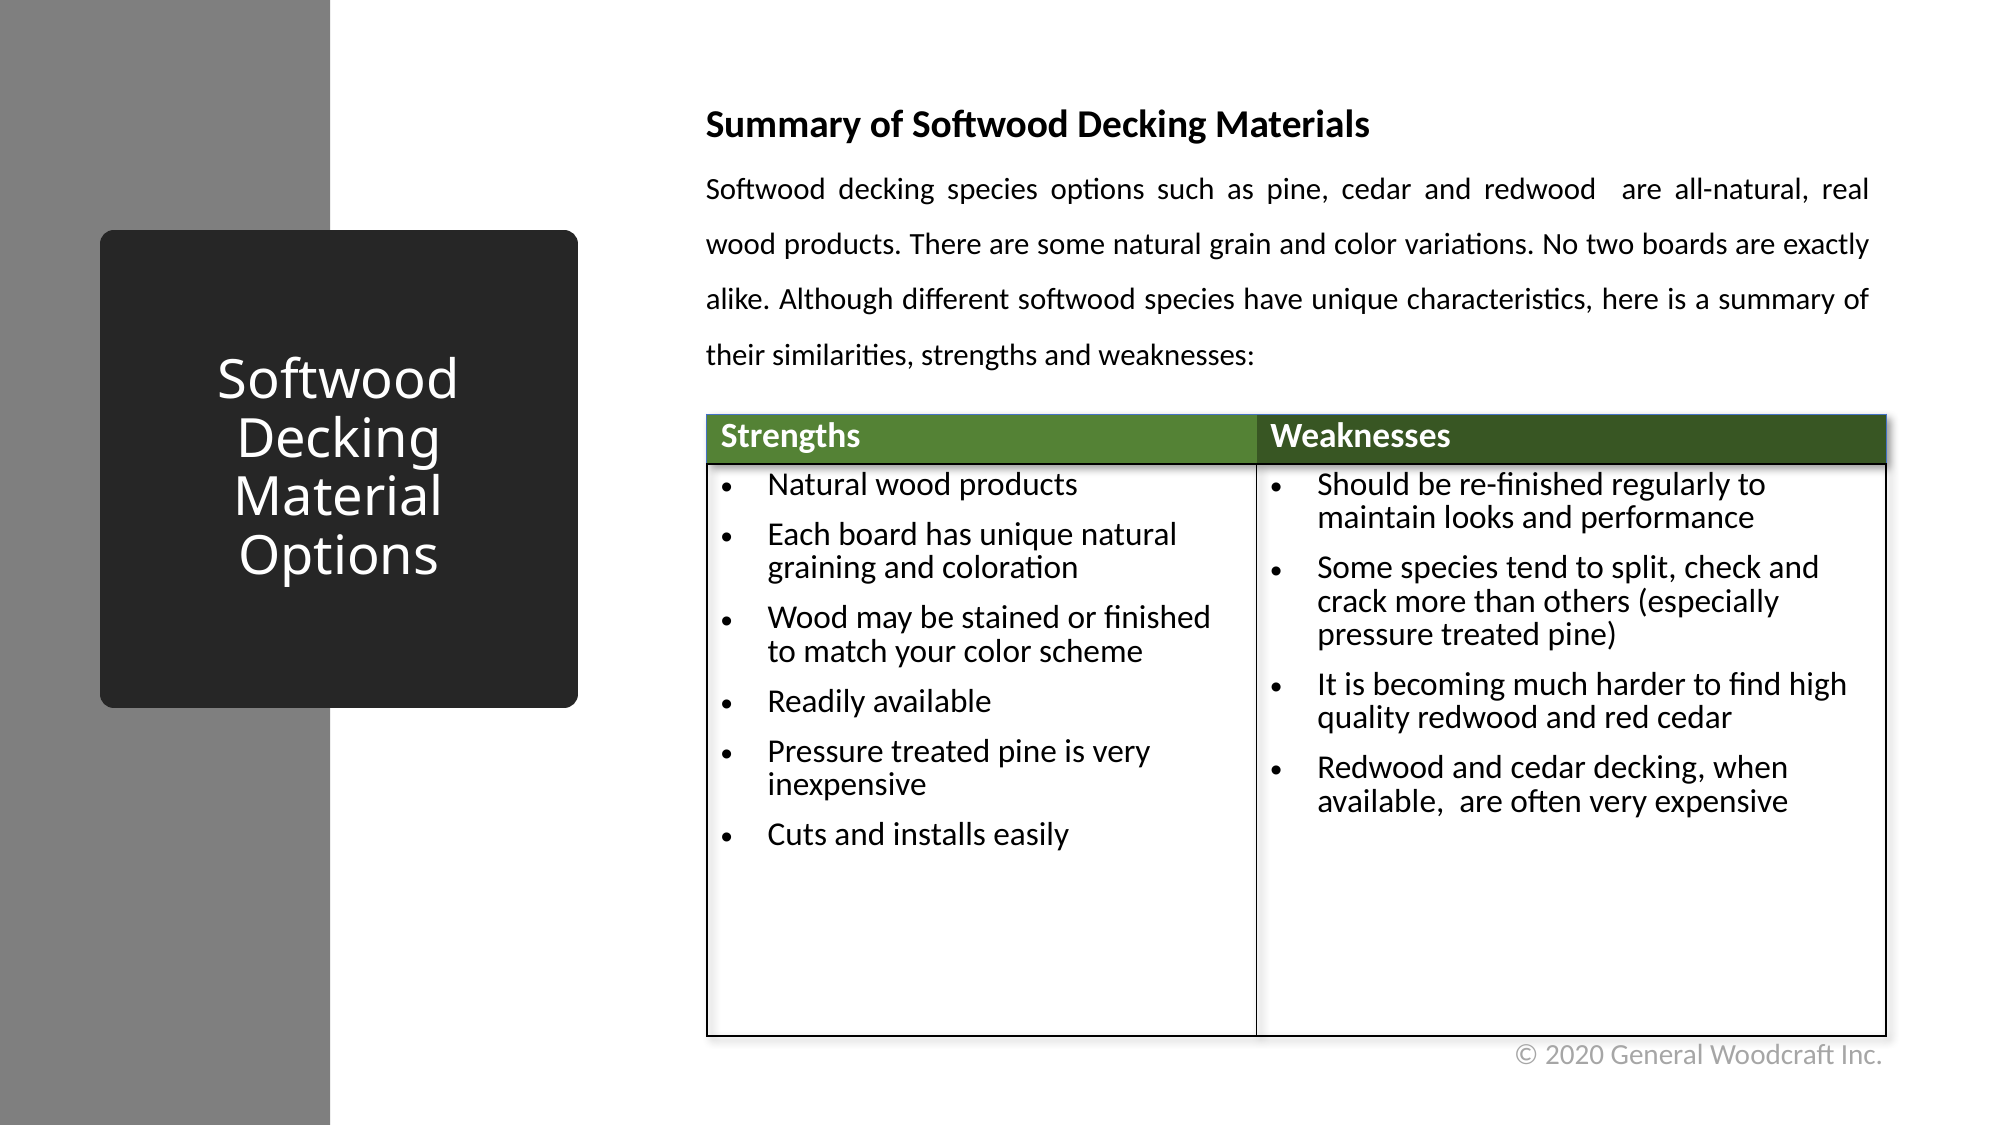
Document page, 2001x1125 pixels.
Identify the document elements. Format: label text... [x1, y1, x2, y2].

table_header Weaknesses [1257, 415, 1886, 463]
table_cell Natural wood products Each board has unique natural graining and coloration Wood may be stained or finished to match your color scheme Readily available Pressure treated pine is very inexpensive Cuts and installs easily [708, 465, 1256, 1035]
title Softwood Decking Material Options [113, 243, 564, 694]
text_box [0, 0, 331, 1125]
text_box © 2020 General Woodcraft Inc. [1432, 1027, 1966, 1078]
table_cell Should be re-finished regularly to maintain looks and performance Some species tend to split, check and crack more than others (especially pressure treated pine) It is becoming much harder to find high quality redwood and red cedar Redwood and cedar decking, when available, are often very expensive [1257, 465, 1885, 1035]
table_header Strengths [707, 415, 1257, 463]
text_box Summary of Softwood Decking Materials Softwood decking species options such as pine, cedar and redwood are all-natural, real wood products. There are some natural grain and color variations. No two boards are exactly alike. Although different softwood species have unique characteristics, here is a summary of their similarities, strengths and weaknesses: [690, 67, 1886, 382]
